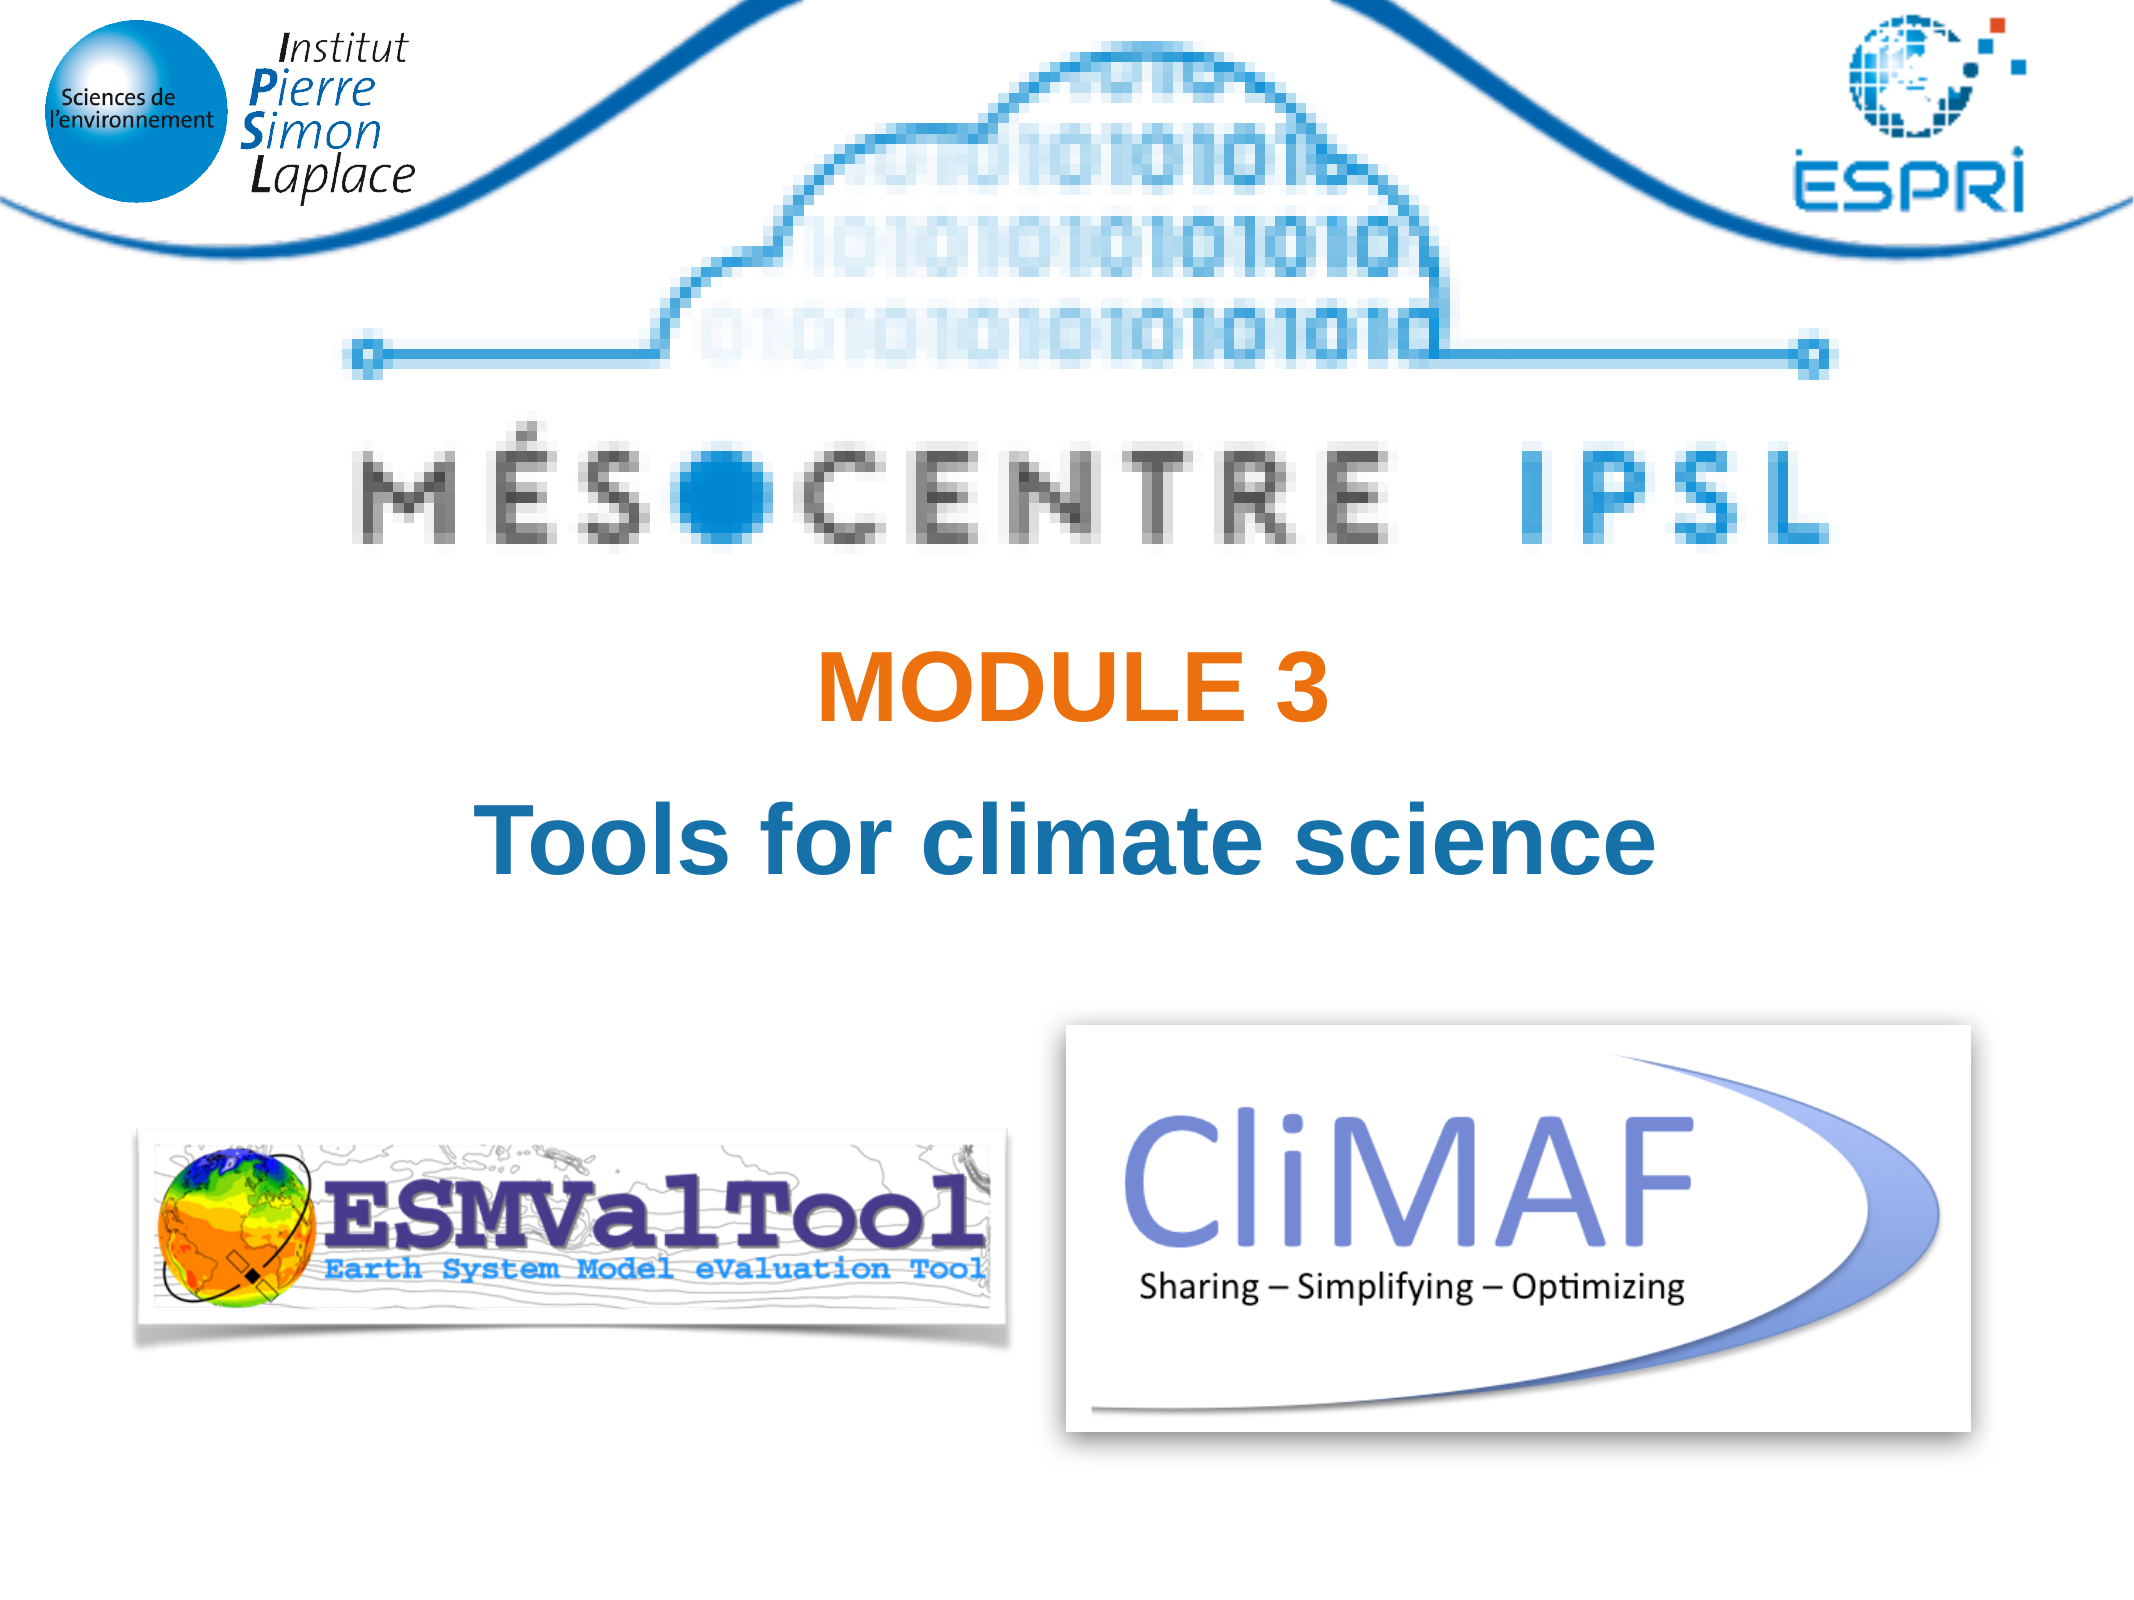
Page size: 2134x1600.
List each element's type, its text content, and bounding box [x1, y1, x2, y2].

text_box Module 3 [806, 613, 1340, 750]
text_box Tools for climate science [465, 765, 1669, 903]
picture [1065, 1025, 1971, 1432]
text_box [130, 1128, 1015, 1354]
picture [0, 0, 2134, 657]
